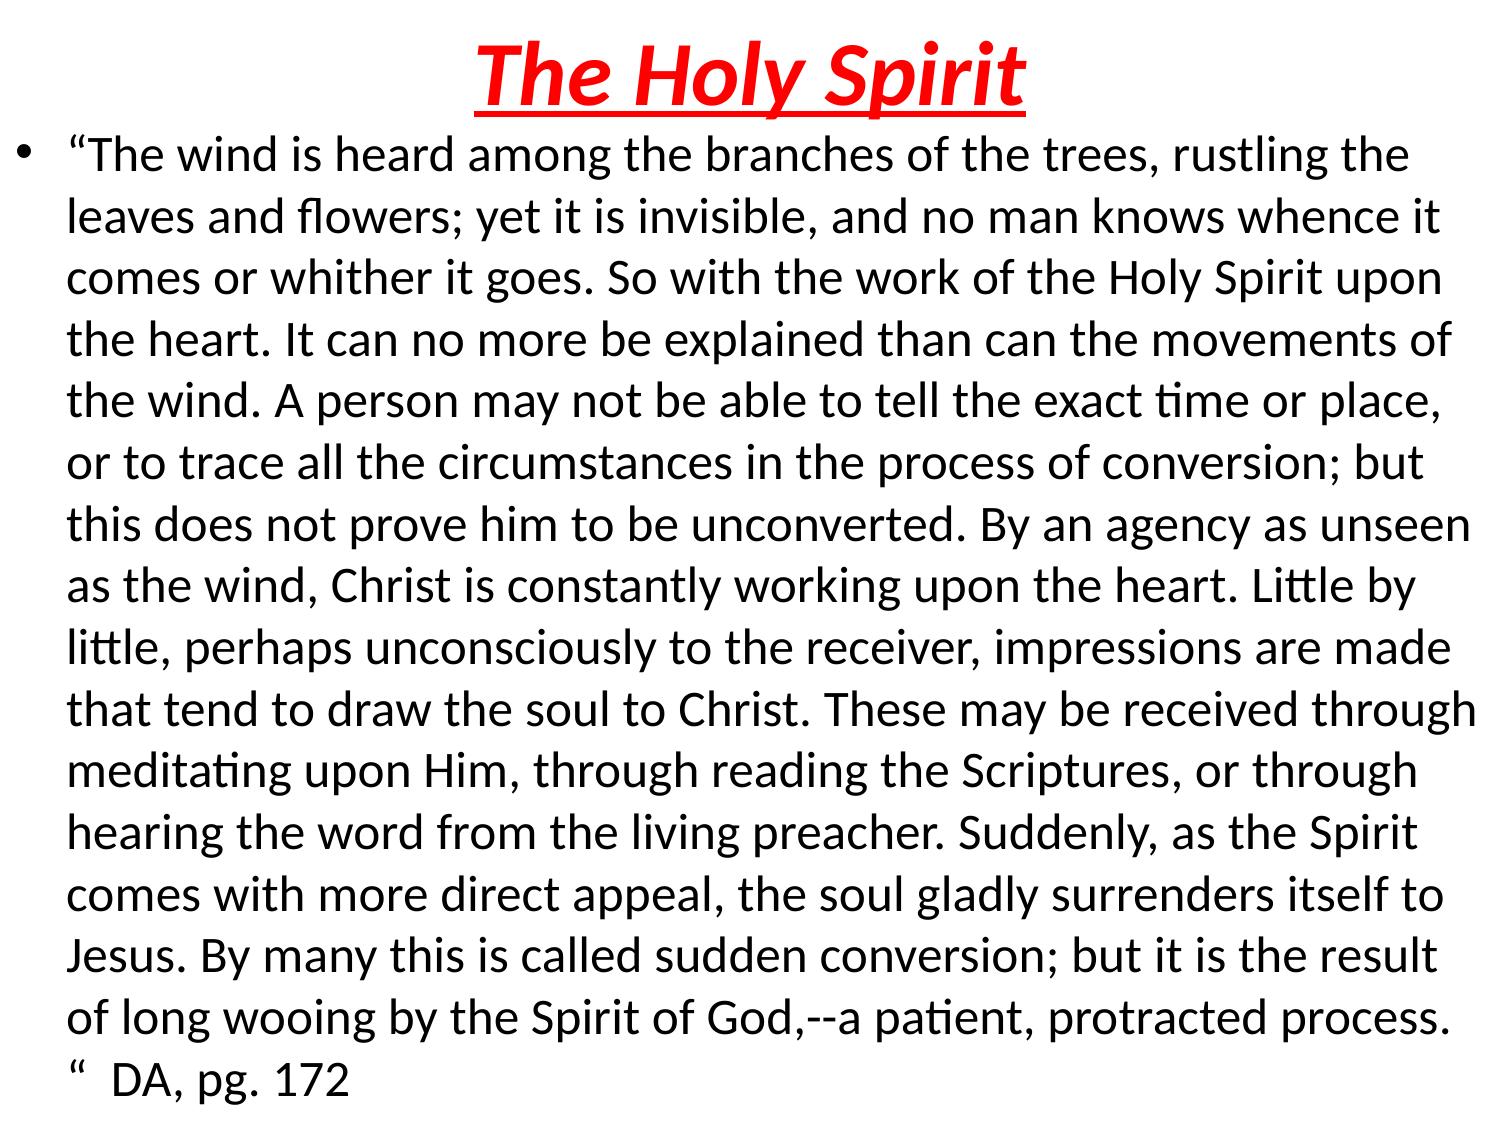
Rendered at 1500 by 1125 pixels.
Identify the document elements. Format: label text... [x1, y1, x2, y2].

list “The wind is heard among the branches of the trees, rustling the leaves and flowers; yet it is invisible, and no man knows whence it comes or whither it goes. So with the work of the Holy Spirit upon the heart. It can no more be explained than can the movements of the wind. A person may not be able to tell the exact time or place, or to trace all the circumstances in the process of conversion; but this does not prove him to be unconverted. By an agency as unseen as the wind, Christ is constantly working upon the heart. Little by little, perhaps unconsciously to the receiver, impressions are made that tend to draw the soul to Christ. These may be received through meditating upon Him, through reading the Scriptures, or through hearing the word from the living preacher. Suddenly, as the Spirit comes with more direct appeal, the soul gladly surrenders itself to Jesus. By many this is called sudden conversion; but it is the result of long wooing by the Spirit of God,--a patient, protracted process. “ DA, pg. 172 [0, 112, 1500, 1125]
title The Holy Spirit [75, 0, 1425, 112]
